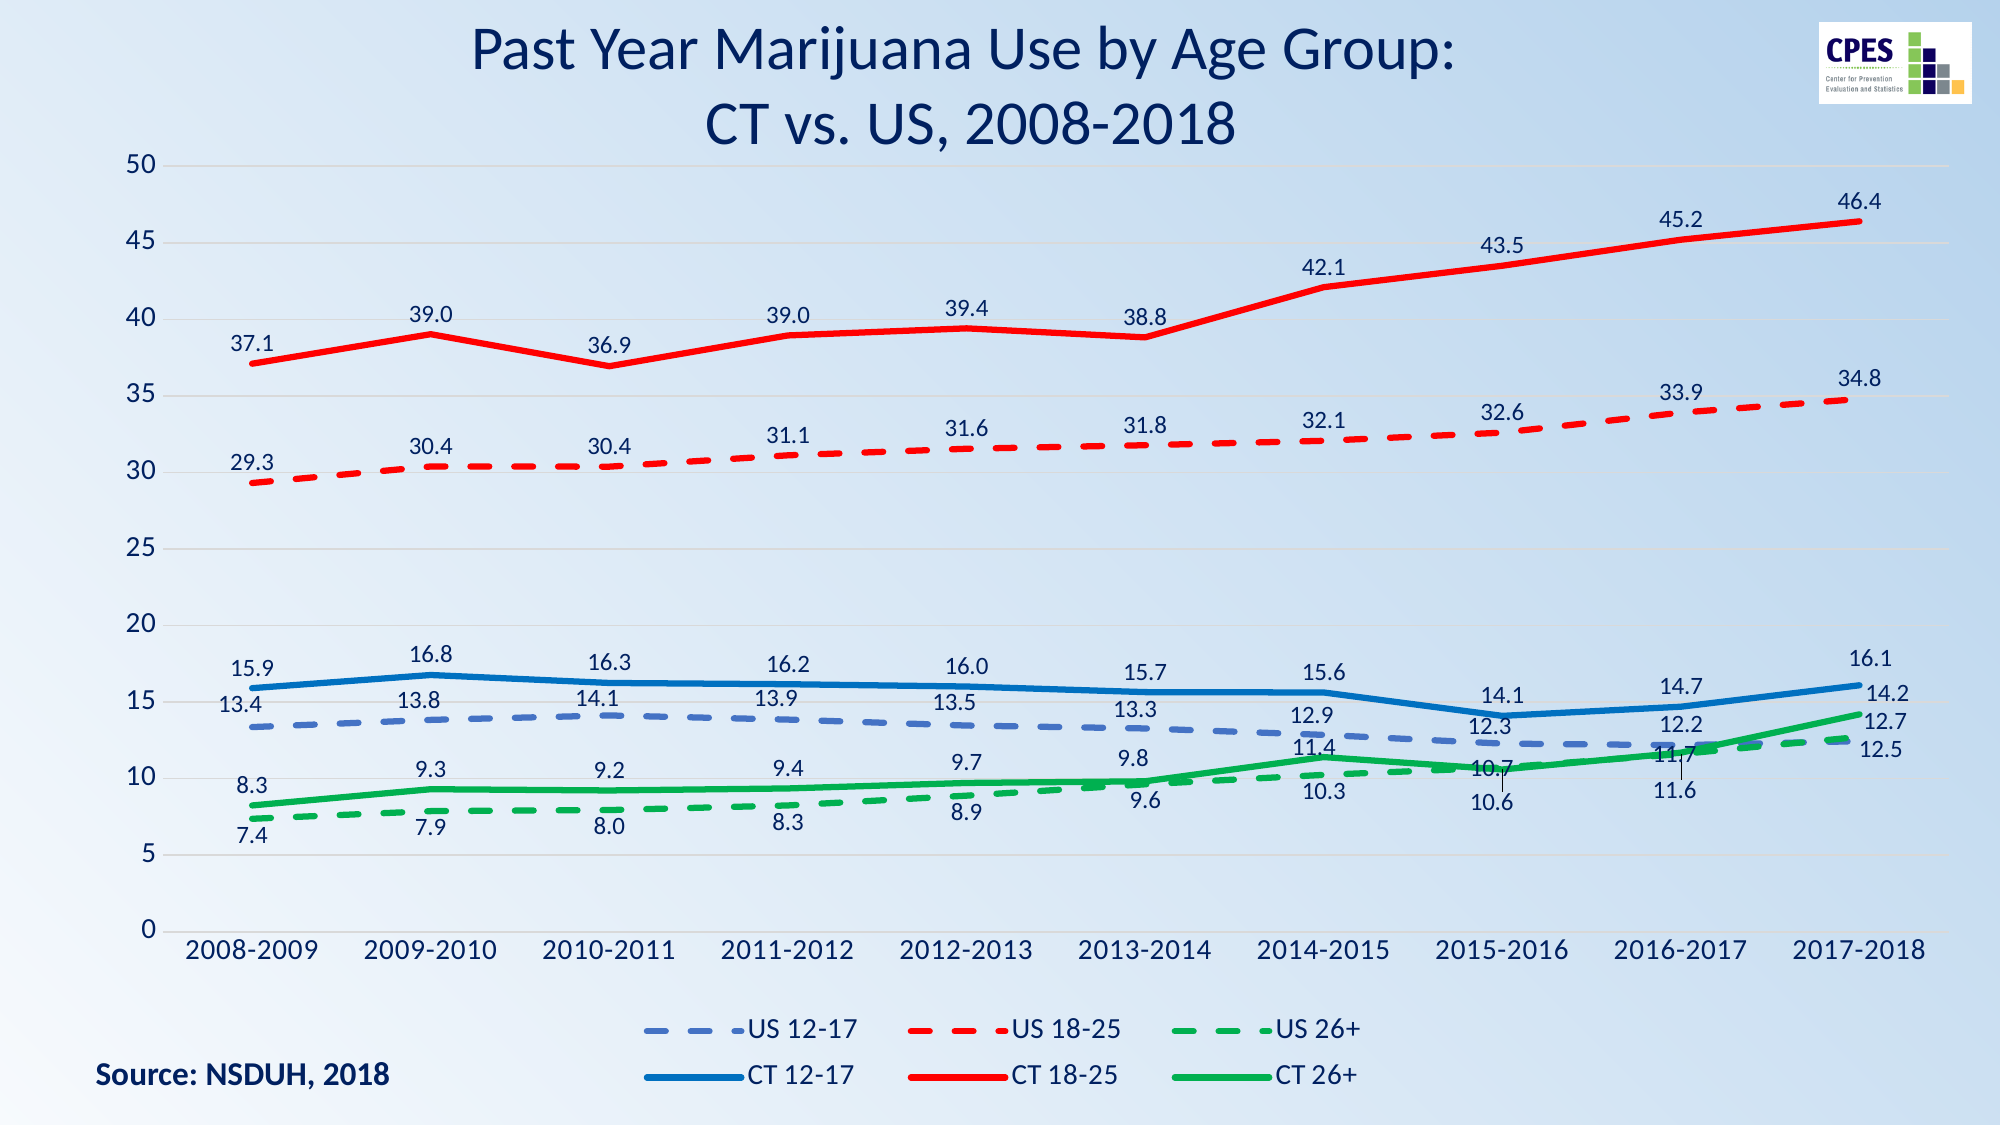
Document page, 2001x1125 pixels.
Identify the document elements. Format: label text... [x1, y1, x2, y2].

text_box Past Year Marijuana Use by Age Group: CT vs. US, 2008-2018 [382, 0, 1548, 138]
picture [1819, 22, 1972, 104]
chart [58, 138, 1973, 1109]
